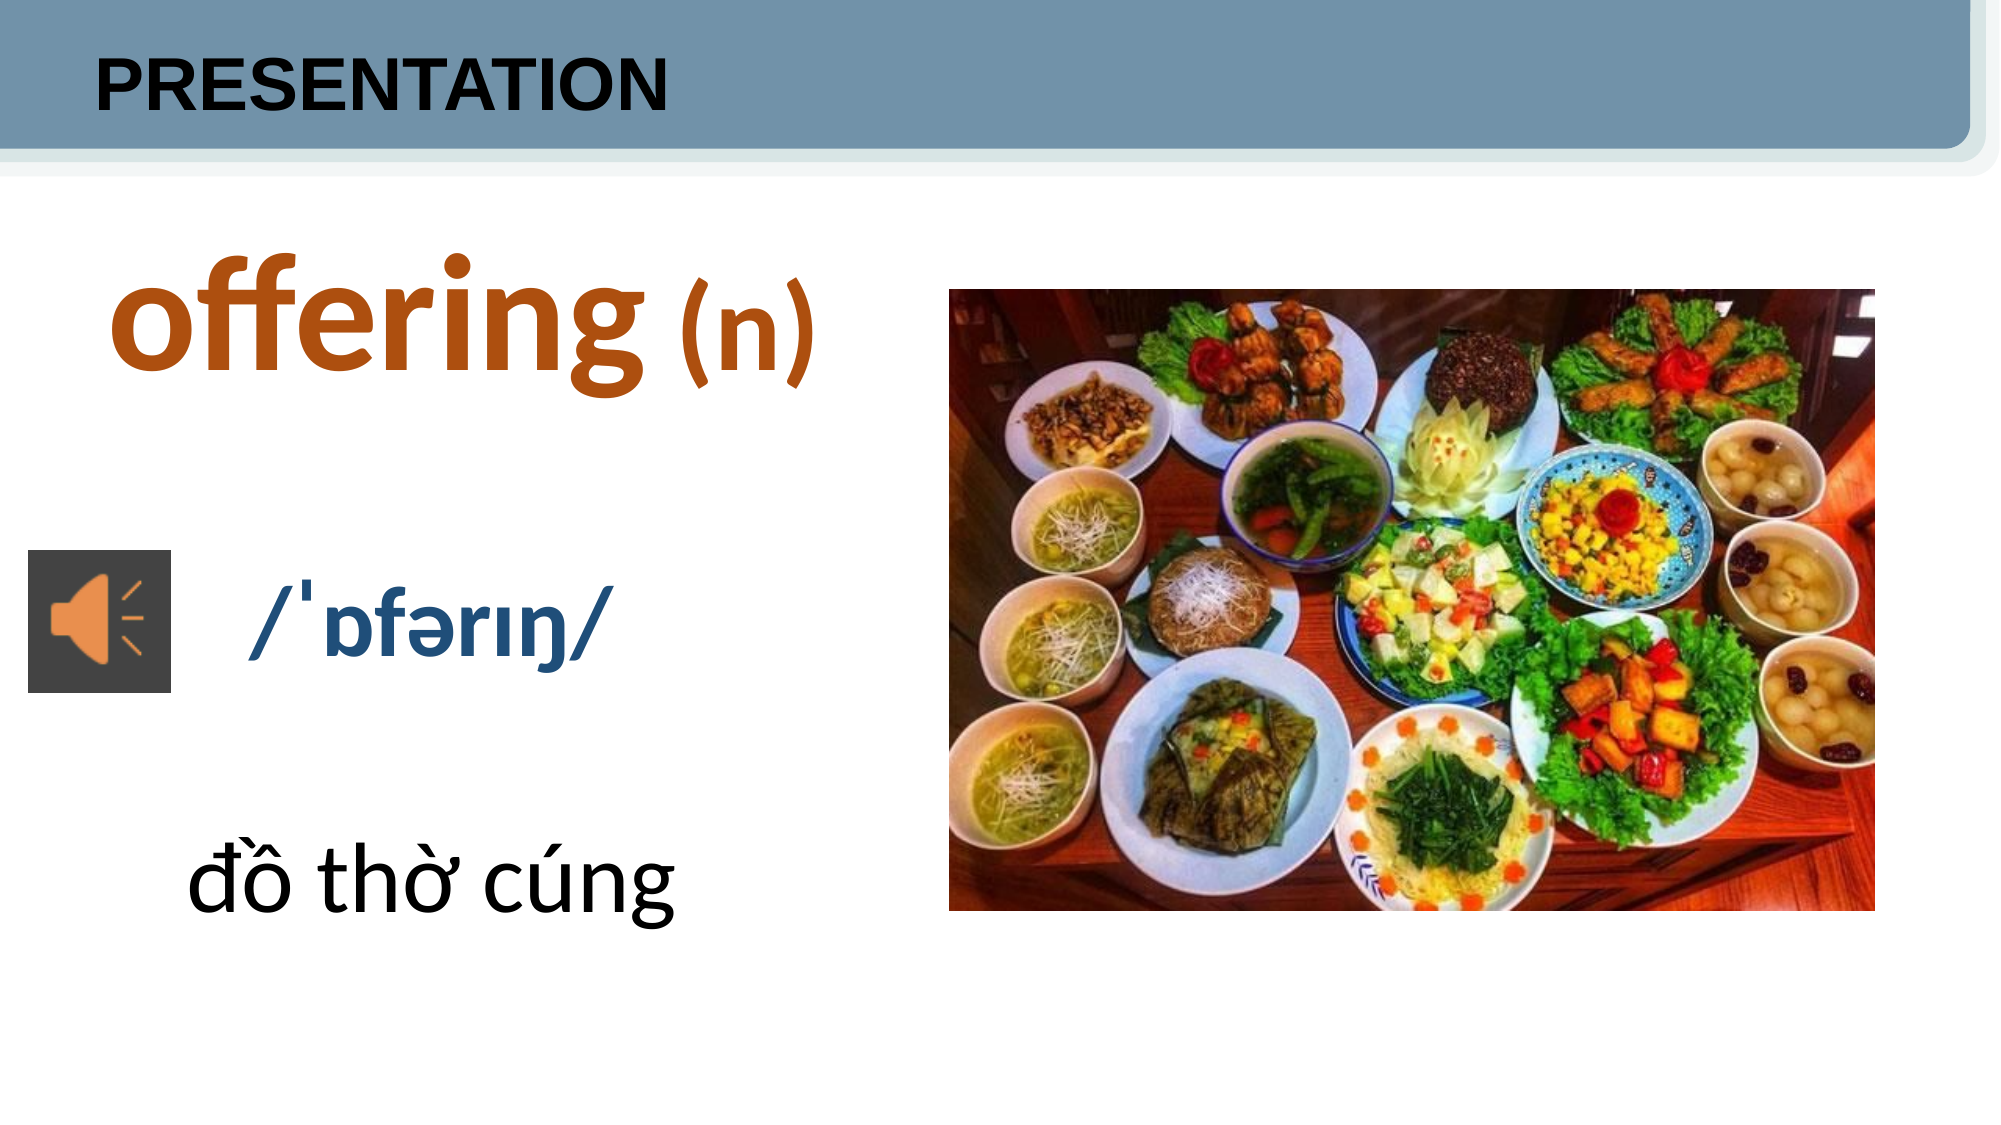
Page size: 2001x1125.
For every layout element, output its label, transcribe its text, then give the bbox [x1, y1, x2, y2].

picture [26, 549, 172, 695]
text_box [0, 0, 2000, 177]
picture [949, 289, 1875, 911]
text_box đồ thờ cúng [99, 805, 764, 941]
text_box offering (n) [34, 211, 893, 320]
text_box /ˈɒfərɪŋ/ [234, 549, 629, 685]
